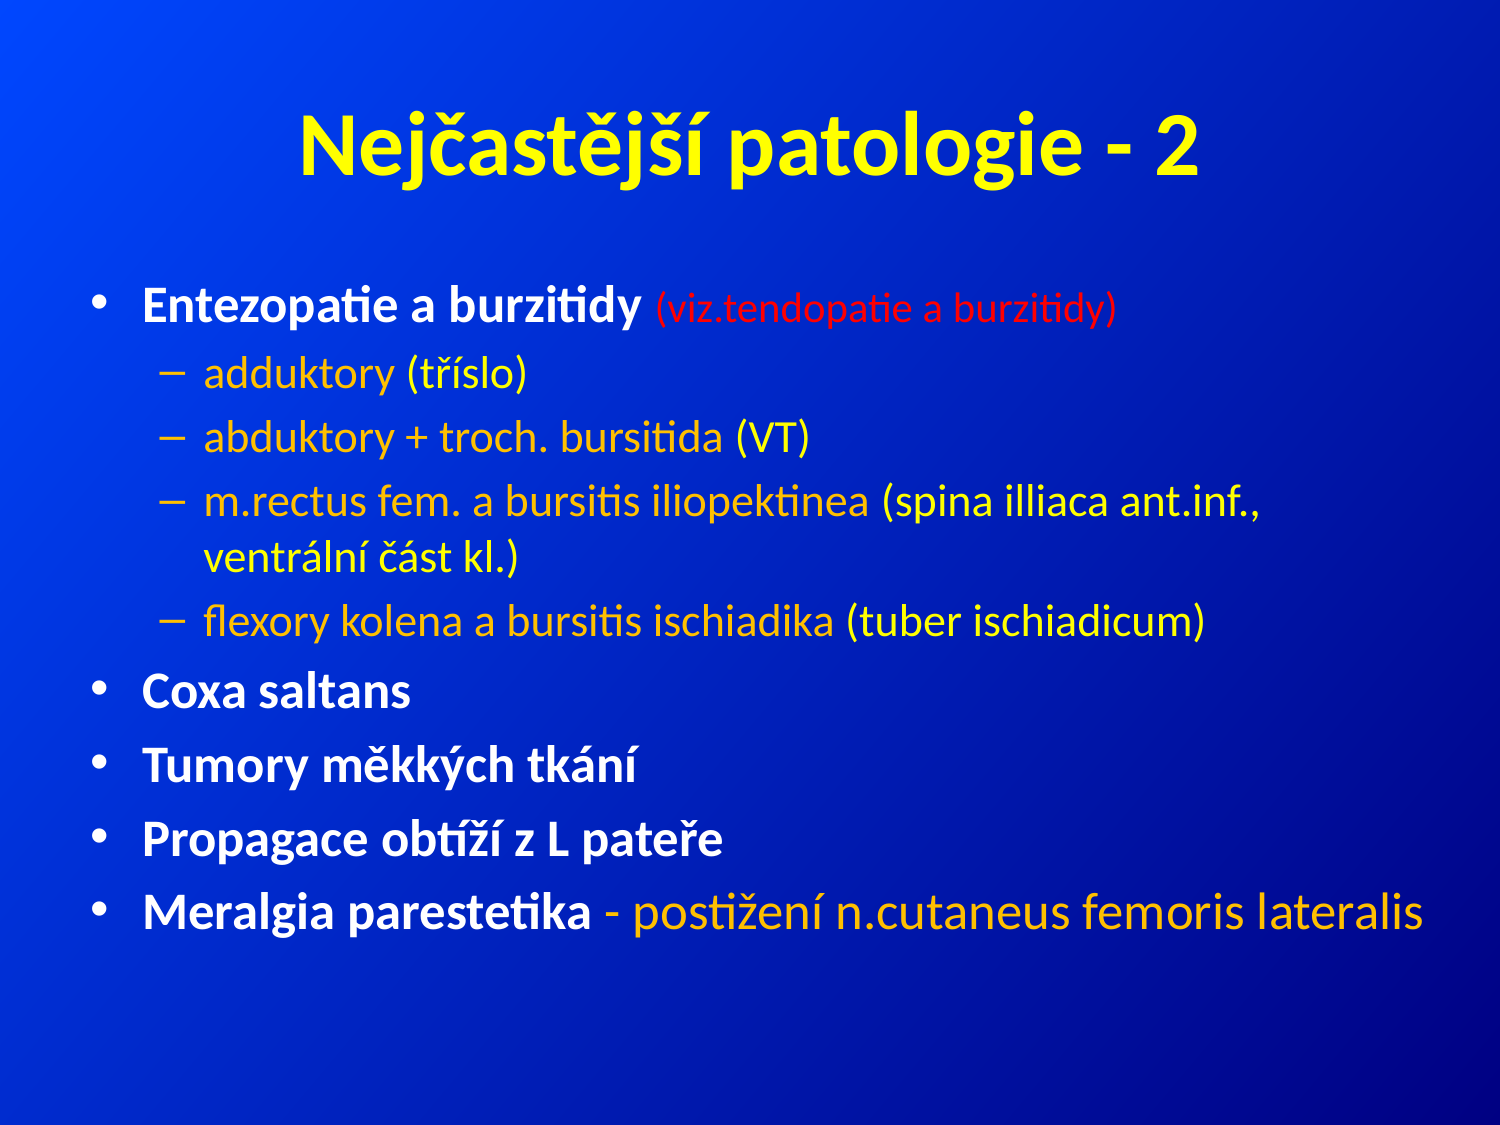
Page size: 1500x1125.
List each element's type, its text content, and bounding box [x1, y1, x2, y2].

title Nejčastější patologie - 2 [75, 45, 1425, 233]
list Entezopatie a burzitidy (viz.tendopatie a burzitidy) adduktory (tříslo) abduktory + troch. bursitida (VT) m.rectus fem. a bursitis iliopektinea (spina illiaca ant.inf., ventrální část kl.) flexory kolena a bursitis ischiadika (tuber ischiadicum) Coxa saltans Tumory měkkých tkání Propagace obtíží z L pateře Meralgia parestetika - postižení n.cutaneus femoris lateralis [75, 262, 1447, 1005]
